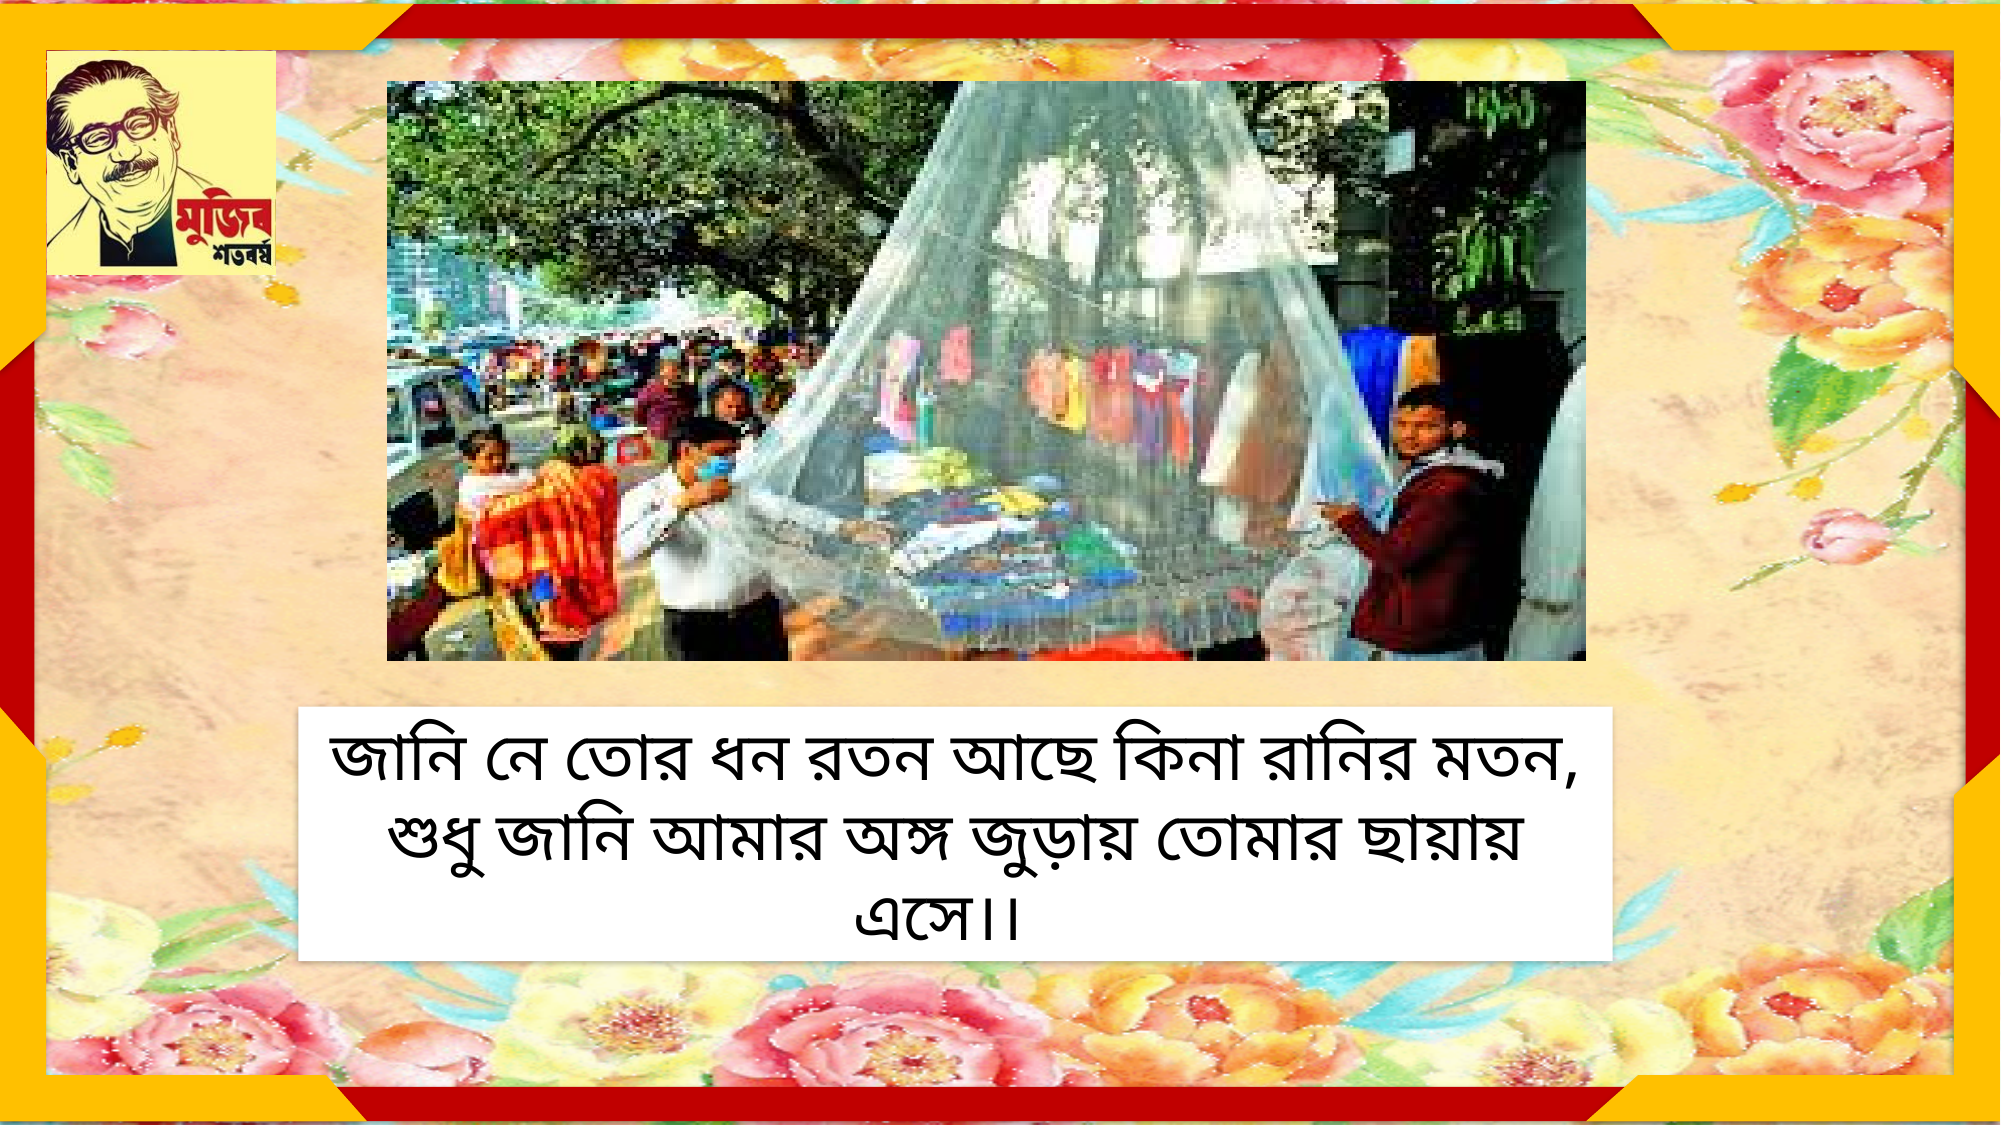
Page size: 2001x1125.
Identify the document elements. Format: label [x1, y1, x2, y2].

picture [47, 51, 276, 275]
picture [0, 0, 2001, 1125]
text_box [0, 3, 2000, 1122]
picture [387, 81, 1586, 661]
